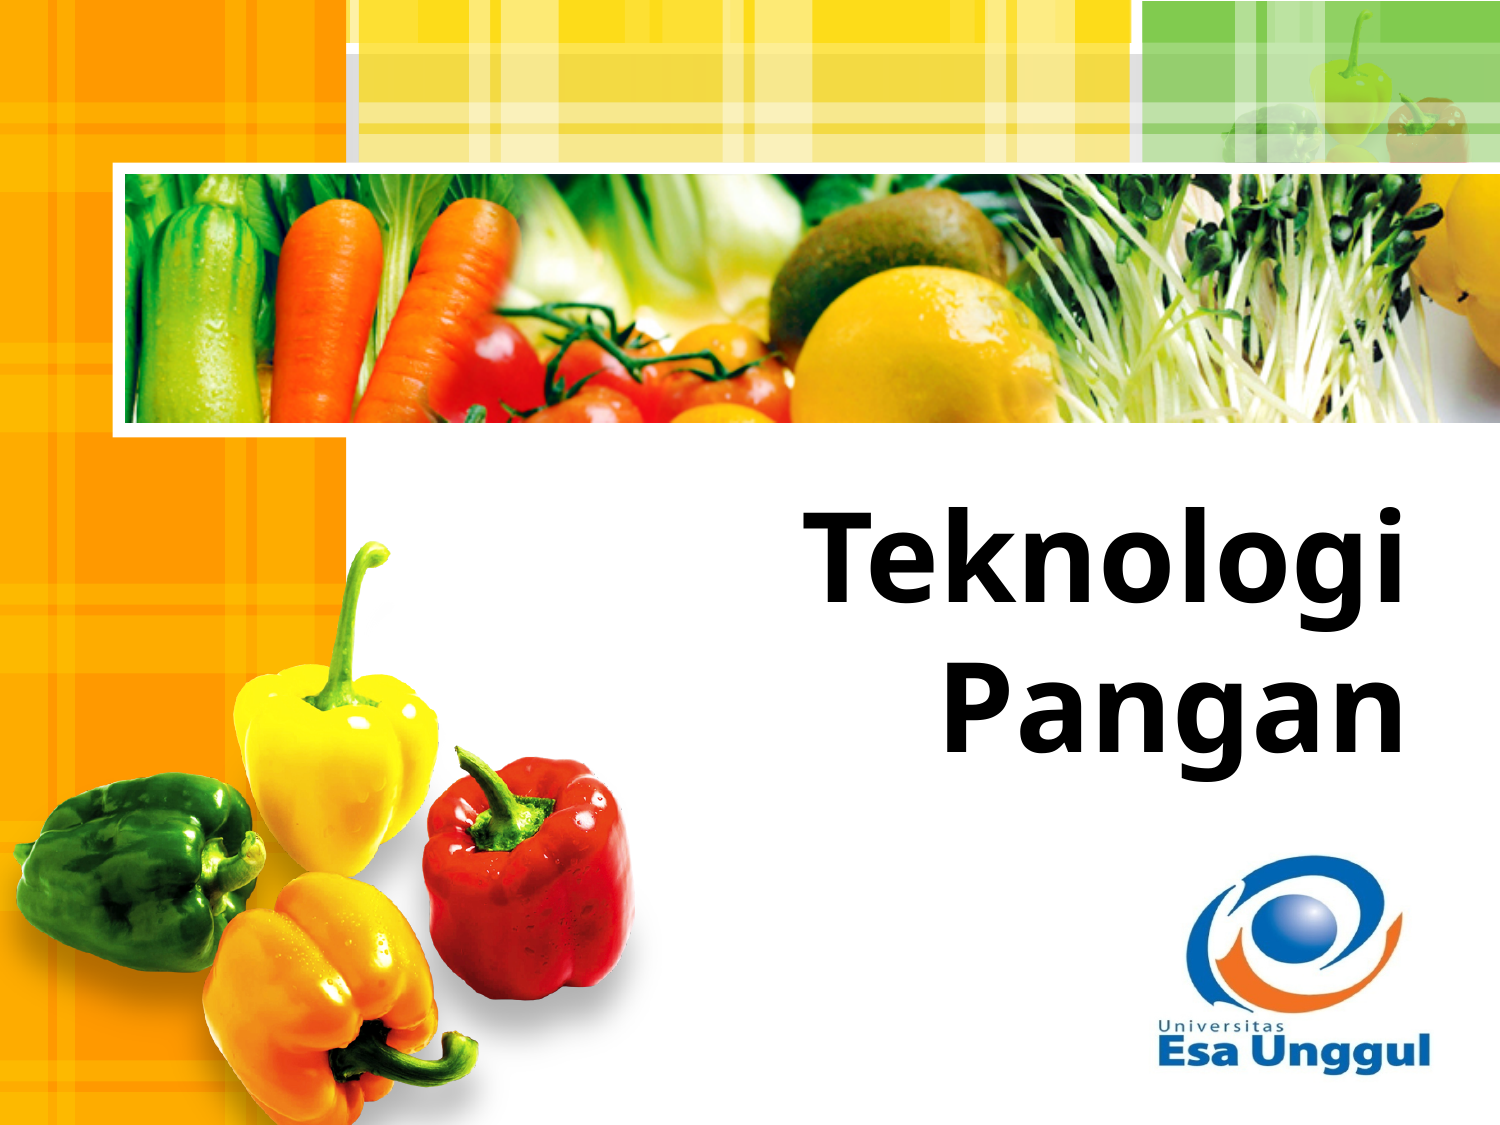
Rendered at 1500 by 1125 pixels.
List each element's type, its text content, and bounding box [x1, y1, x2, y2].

picture [1094, 799, 1494, 1125]
picture [0, 541, 663, 1125]
picture [125, 174, 1500, 423]
title Teknologi Pangan [337, 450, 1425, 686]
